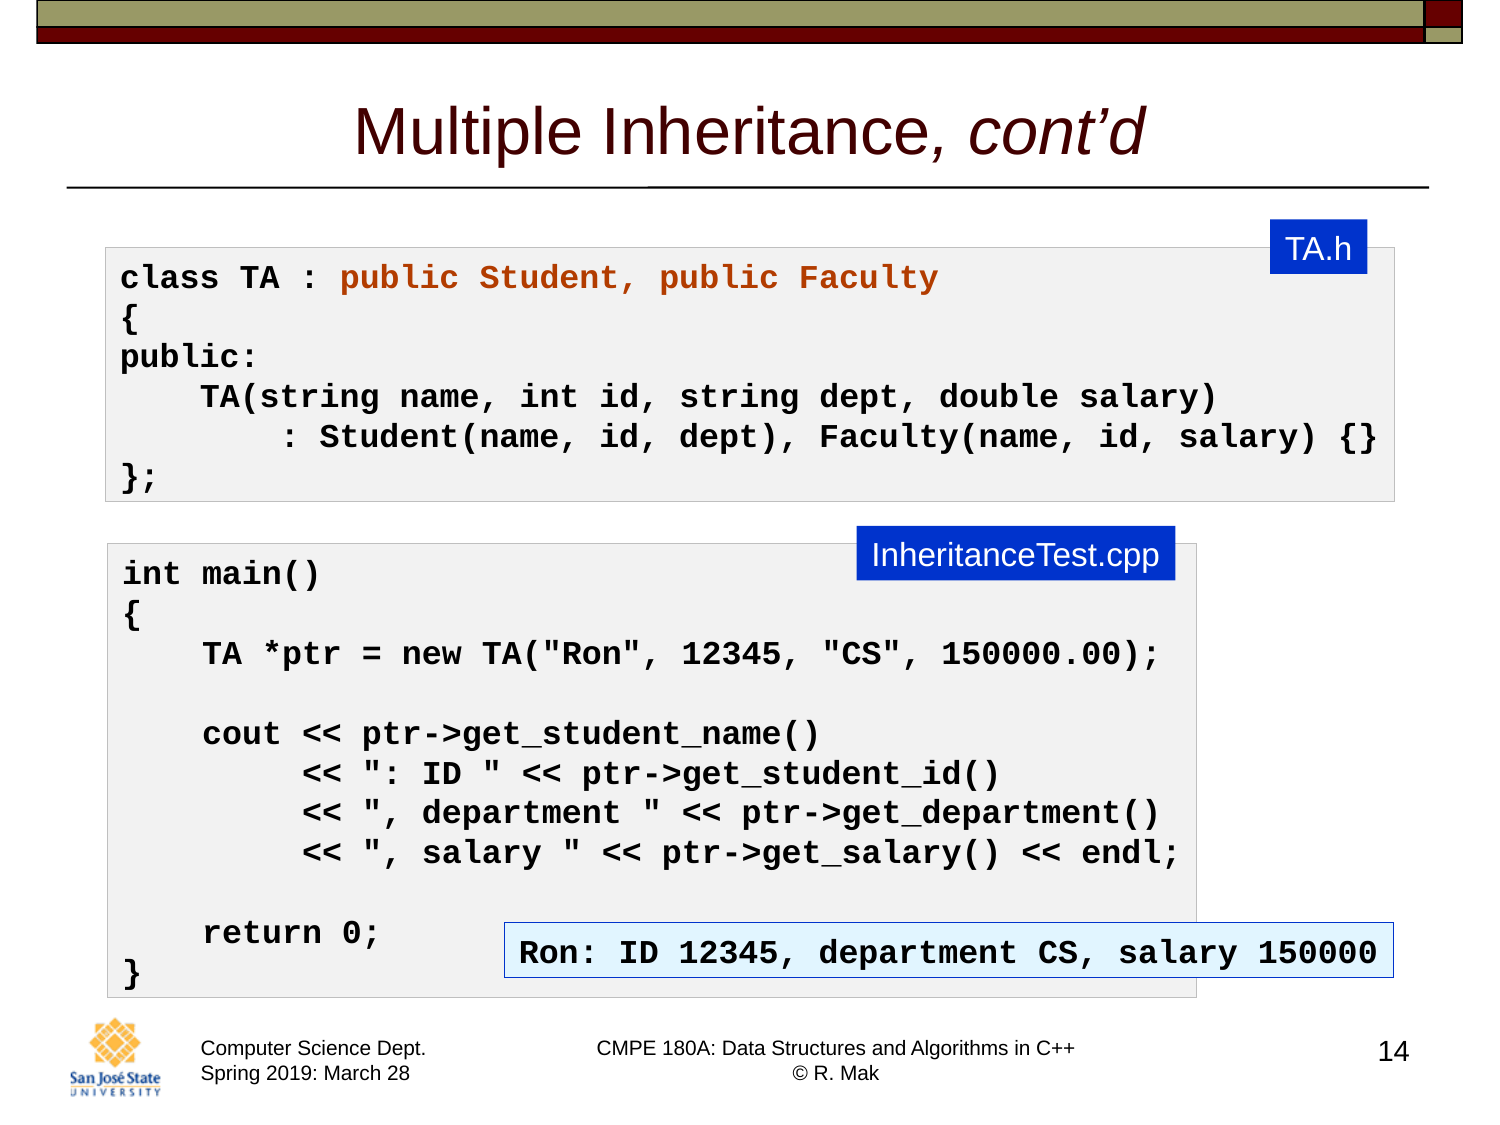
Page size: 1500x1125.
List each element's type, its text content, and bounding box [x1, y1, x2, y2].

text_box InheritanceTest.cpp [856, 525, 1176, 581]
text_box TA.h [1270, 219, 1368, 274]
picture [60, 1012, 166, 1112]
title Multiple Inheritance, cont’d [75, 67, 1425, 175]
text_box class TA : public Student, public Faculty { public: TA(string name, int id, string dept, double salary) : Student(name, id, dept), Faculty(name, id, salary) {} }; [105, 247, 1395, 502]
slide_number 14 [1112, 1025, 1425, 1100]
text_box Ron: ID 12345, department CS, salary 150000 [504, 922, 1394, 978]
text_box int main() { TA *ptr = new TA("Ron", 12345, "CS", 150000.00); cout << ptr->get_student_name() << ": ID " << ptr->get_student_id() << ", department " << ptr->get_department() << ", salary " << ptr->get_salary() << endl; return 0; } [107, 543, 1197, 998]
